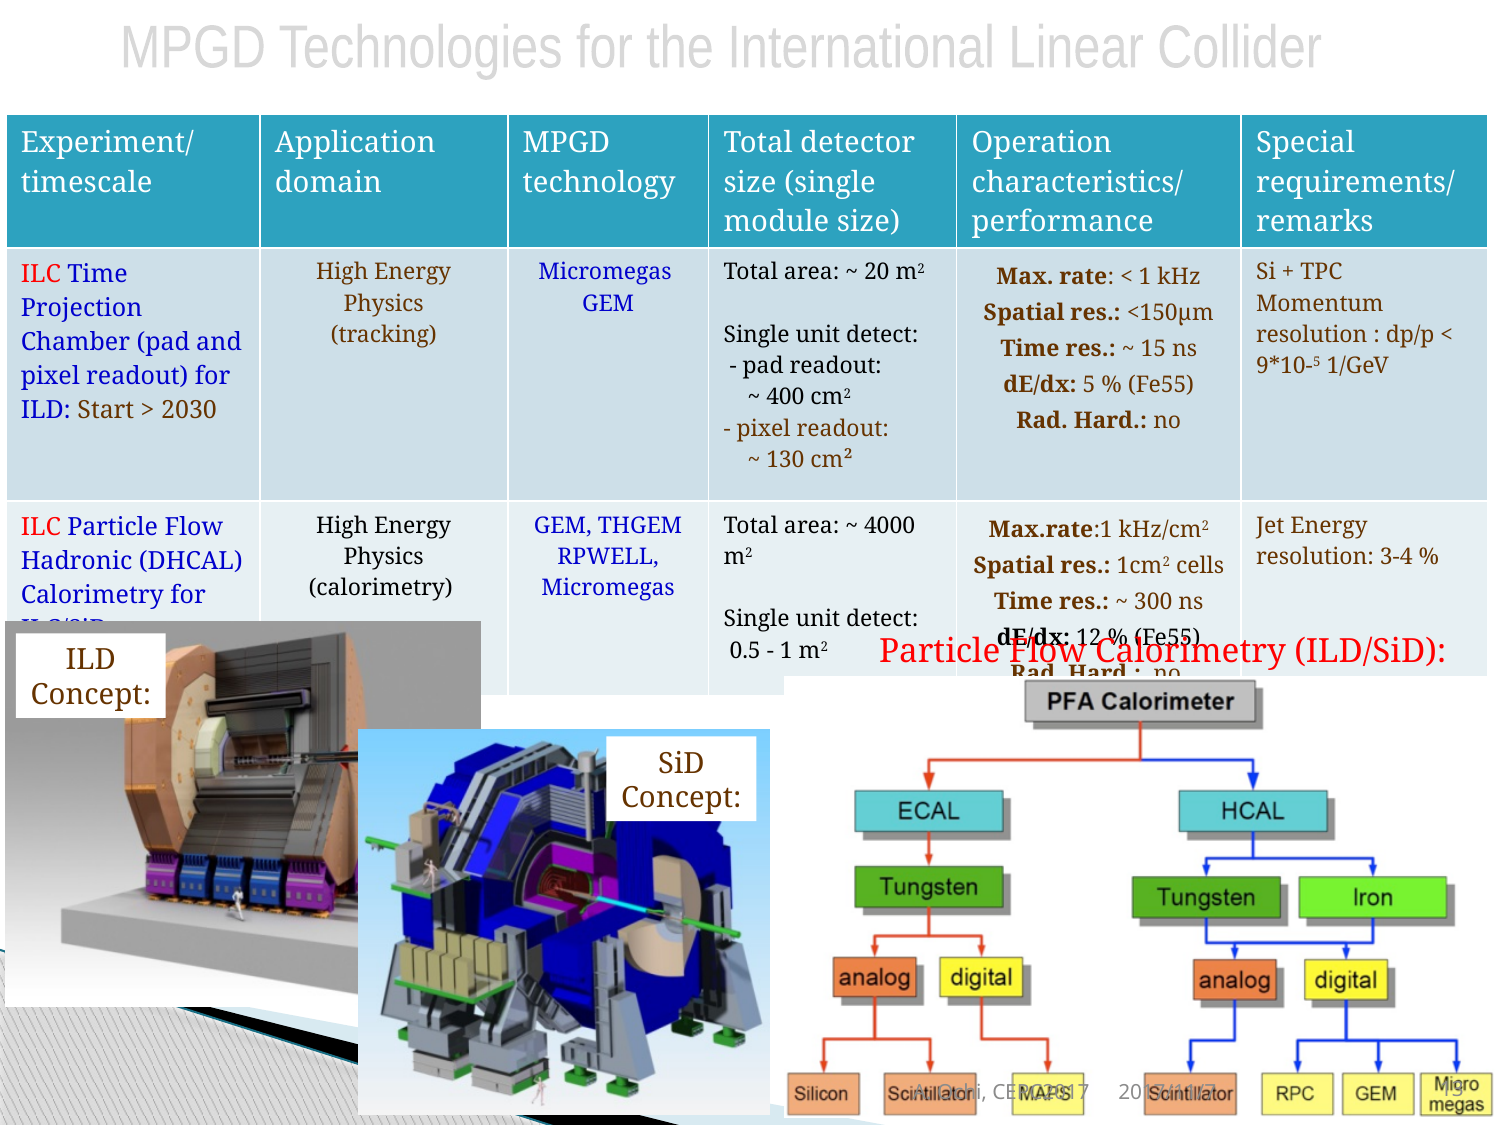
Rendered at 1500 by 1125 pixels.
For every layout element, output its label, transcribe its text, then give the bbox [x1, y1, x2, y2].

text_box Particle Flow Calorimetry (ILD/SiD): [864, 621, 1463, 675]
text_box [70, 11, 1388, 90]
table_cell GEM, THGEM RPWELL, Micromegas [509, 502, 708, 695]
table_cell ILC Time Projection Chamber (pad and pixel readout) for ILD: Start > 2030 [7, 249, 259, 500]
table_cell Total area: ~ 4000 m2 Single unit detect: 0.5 - 1 m2 [709, 502, 956, 695]
picture [5, 621, 771, 1115]
table_cell Micromegas GEM [509, 249, 708, 500]
picture [784, 675, 1495, 1118]
table_header Application domain [261, 115, 507, 247]
table_cell High Energy Physics (calorimetry) [261, 502, 507, 695]
table_cell Total area: ~ 20 m2 Single unit detect: - pad readout: ~ 400 cm2 - pixel readout: ~ 130 cm² [709, 249, 956, 500]
table_cell Max.rate:1 kHz/cm2 Spatial res.: 1cm2 cells Time res.: ~ 300 ns dE/dx: 12 % (Fe55) Rad. Hard.: no [957, 502, 1240, 621]
table_cell Si + TPC Momentum resolution : dp/p < 9*10-5 1/GeV [1242, 249, 1487, 500]
table_header Experiment/ timescale [7, 115, 259, 247]
table_header MPGD technology [509, 115, 708, 247]
table_header Total detector size (single module size) [709, 115, 956, 247]
table_cell ILC Particle Flow Hadronic (DHCAL) Calorimetry for ILC/SiD Start > 2030 [7, 502, 259, 621]
table_header Special requirements/ remarks [1242, 115, 1487, 247]
table_cell Max. rate: < 1 kHz Spatial res.: <150µm Time res.: ~ 15 ns dE/dx: 5 % (Fe55) Rad. Hard.: no [957, 249, 1240, 500]
table_cell Jet Energy resolution: 3-4 % [1242, 502, 1487, 675]
table_header Operation characteristics/ performance [957, 115, 1240, 247]
table_cell High Energy Physics (tracking) [261, 249, 507, 500]
